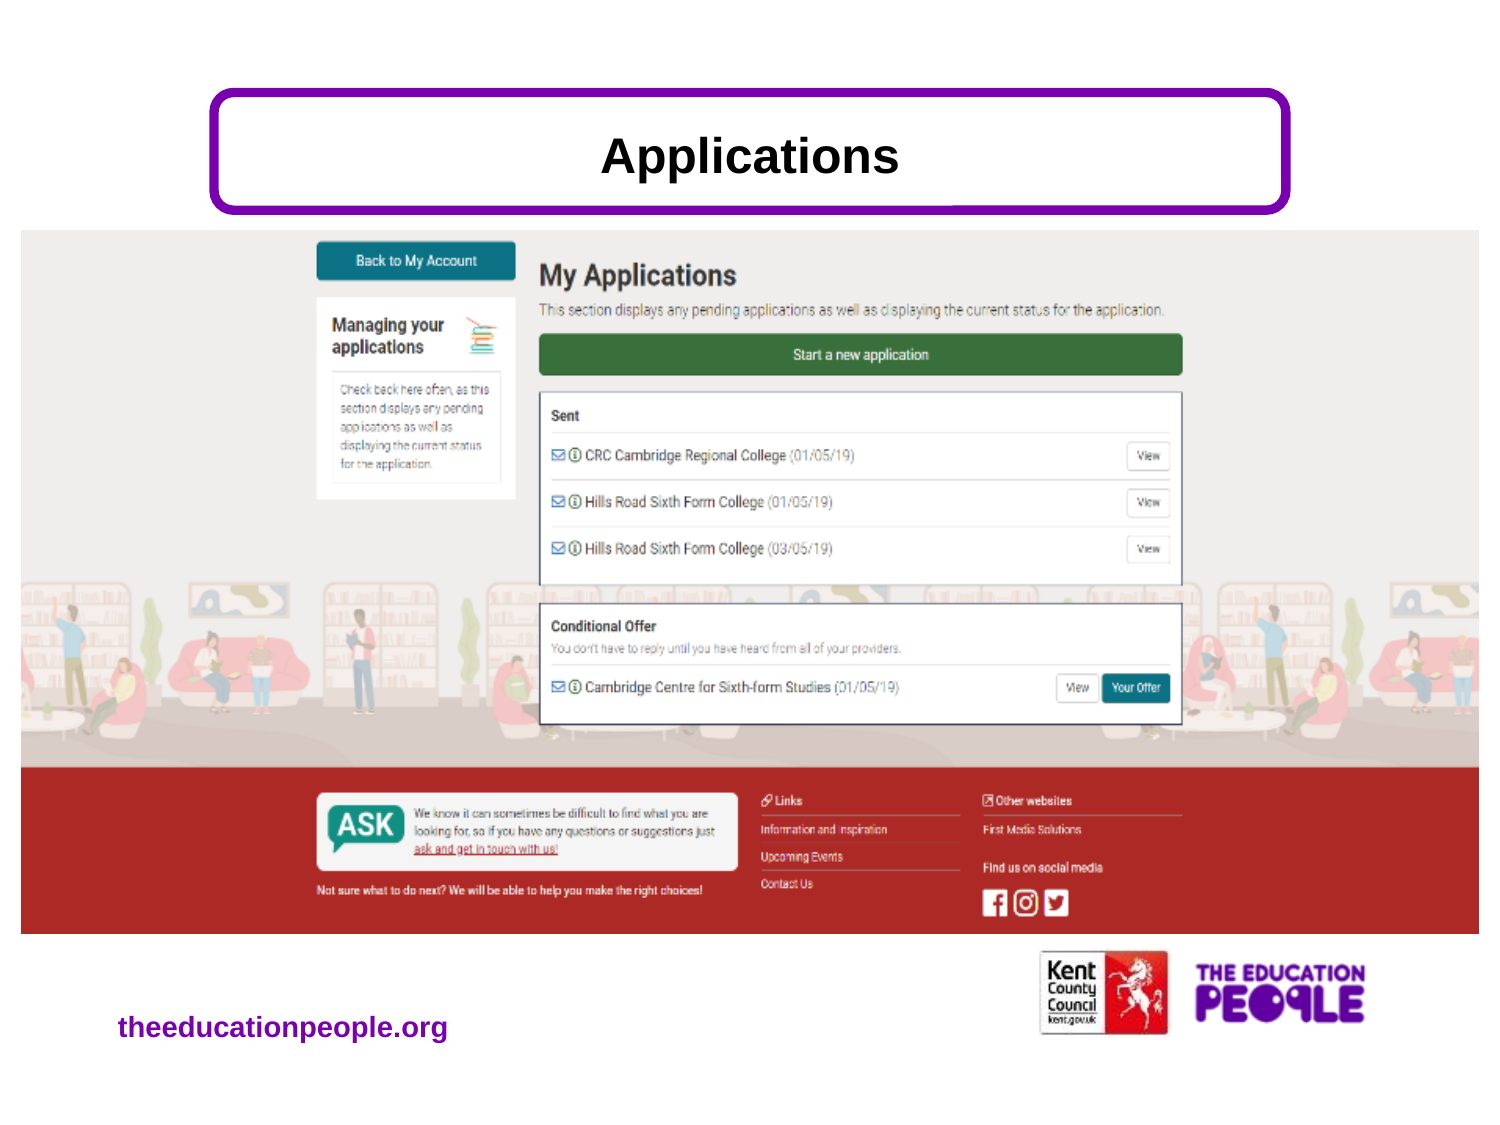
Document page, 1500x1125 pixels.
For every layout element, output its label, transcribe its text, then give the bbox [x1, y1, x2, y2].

picture [21, 230, 1479, 934]
picture [1192, 948, 1374, 1038]
picture [1038, 948, 1171, 1038]
title Applications [211, 89, 1289, 195]
